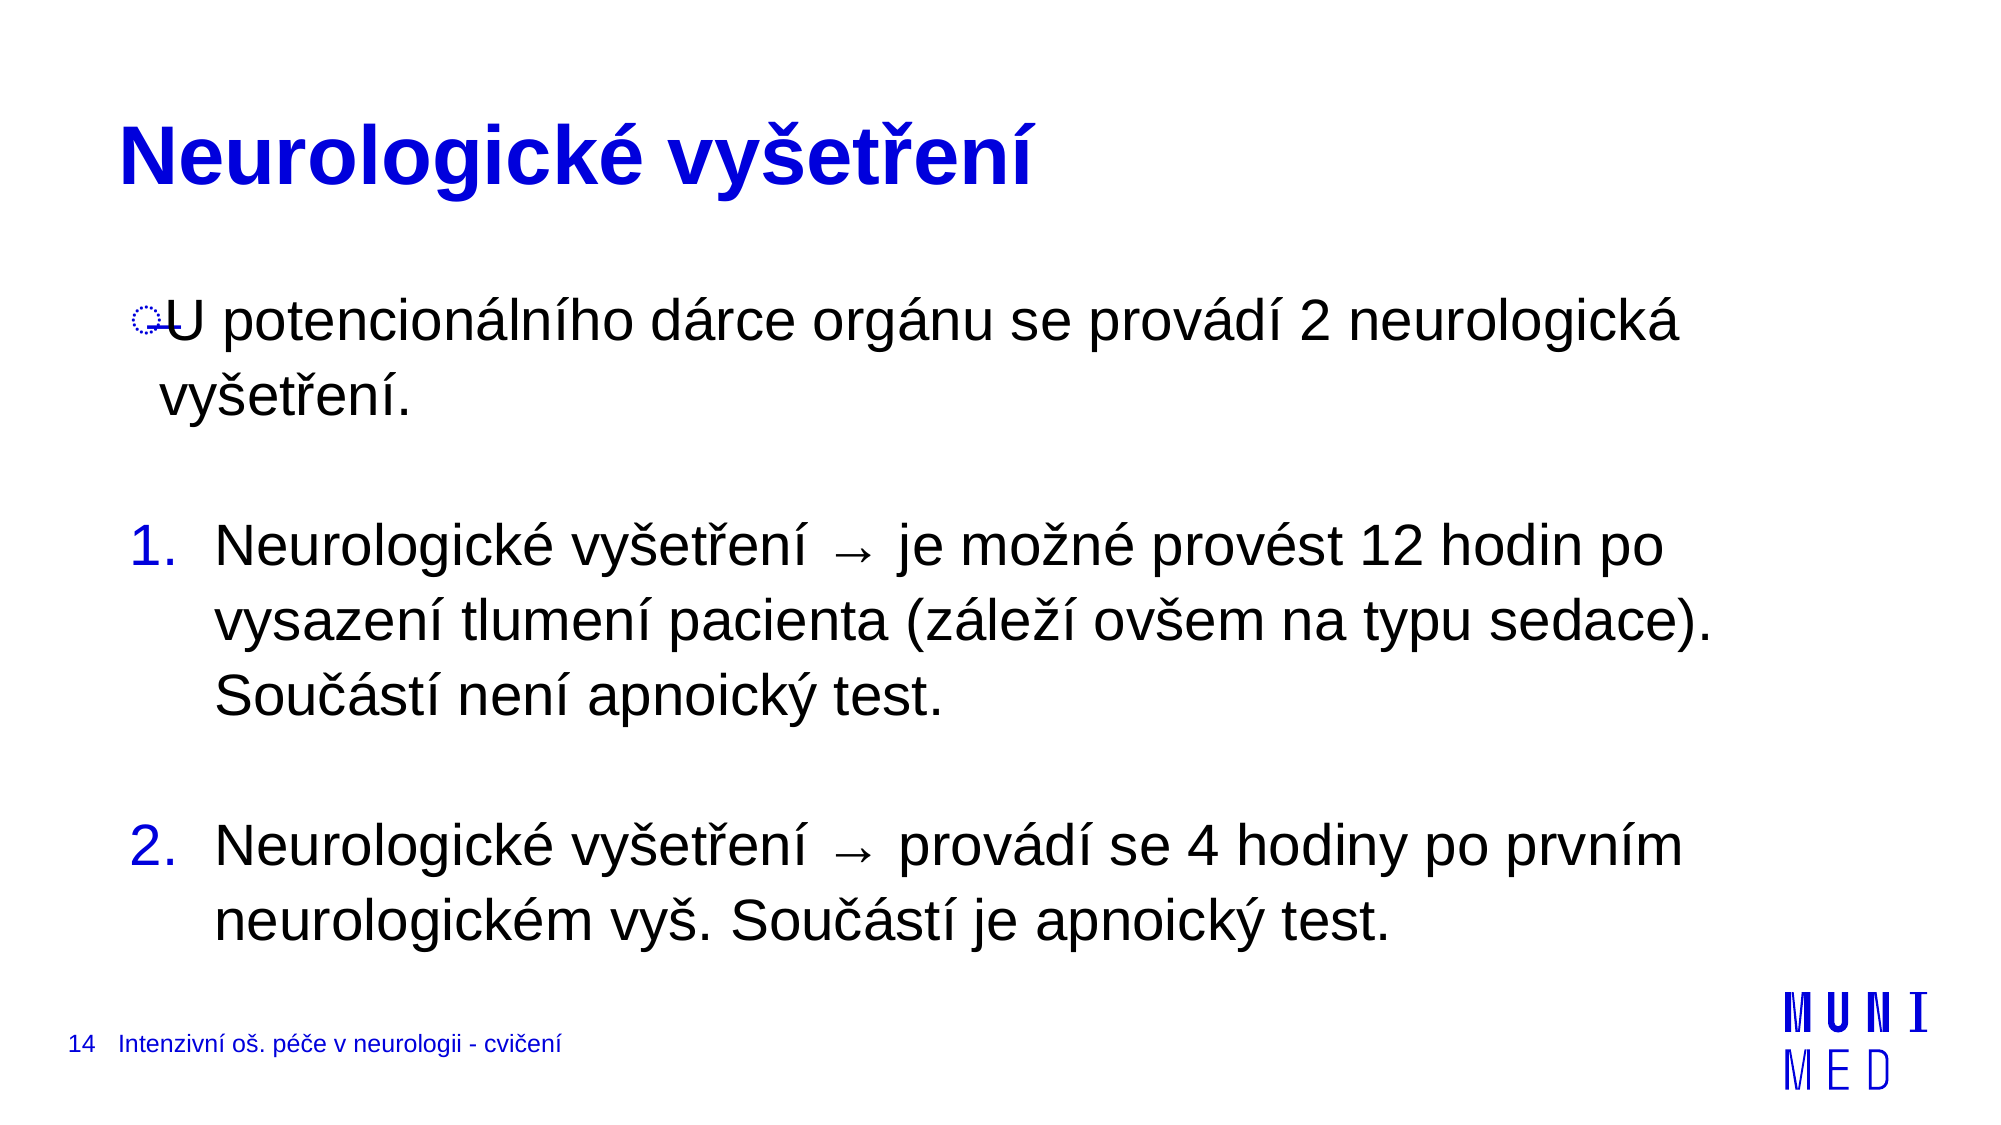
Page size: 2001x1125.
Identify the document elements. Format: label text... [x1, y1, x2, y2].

title Neurologické vyšetření [118, 118, 1883, 193]
list U potencionálního dárce orgánu se provádí 2 neurologická vyšetření. Neurologické vyšetření → je možné provést 12 hodin po vysazení tlumení pacienta (záleží ovšem na typu sedace). Součástí není apnoický test. Neurologické vyšetření → provádí se 4 hodiny po prvním neurologickém vyš. Součástí je apnoický test. [118, 277, 1883, 957]
footer Intenzivní oš. péče v neurologii - cvičení [118, 1021, 1418, 1063]
slide_number 14 [67, 1021, 110, 1063]
